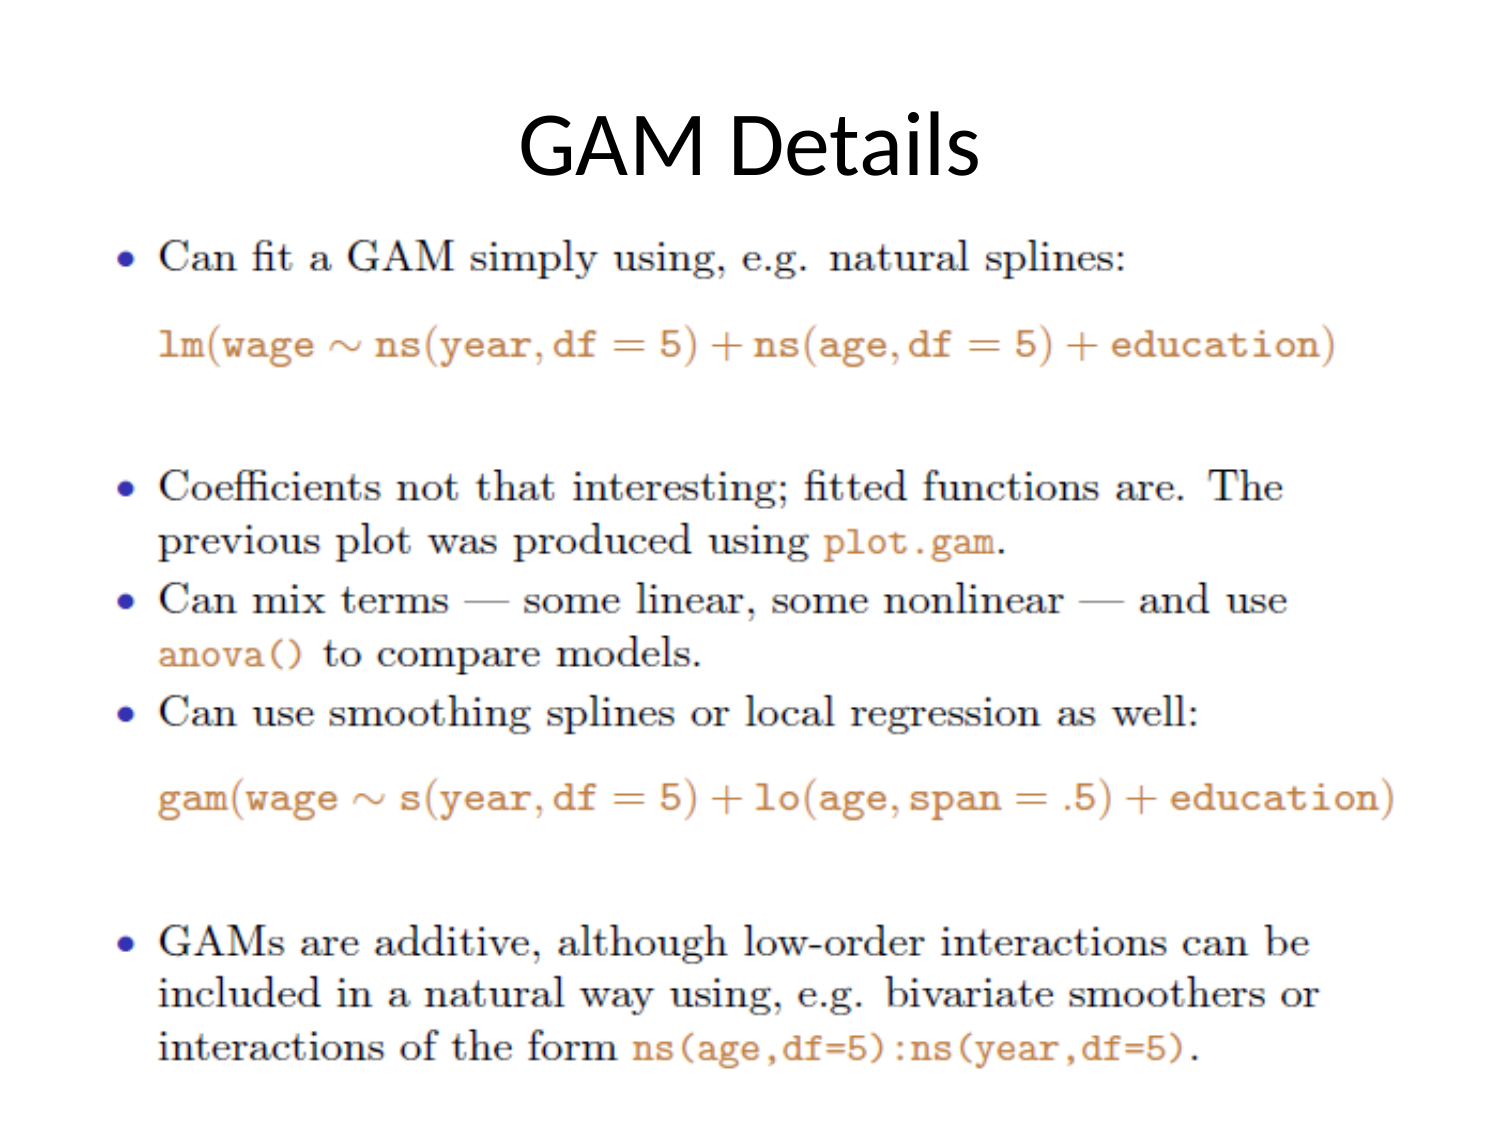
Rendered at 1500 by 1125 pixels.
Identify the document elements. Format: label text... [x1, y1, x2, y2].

title GAM Details [75, 45, 1425, 233]
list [99, 224, 1401, 1076]
